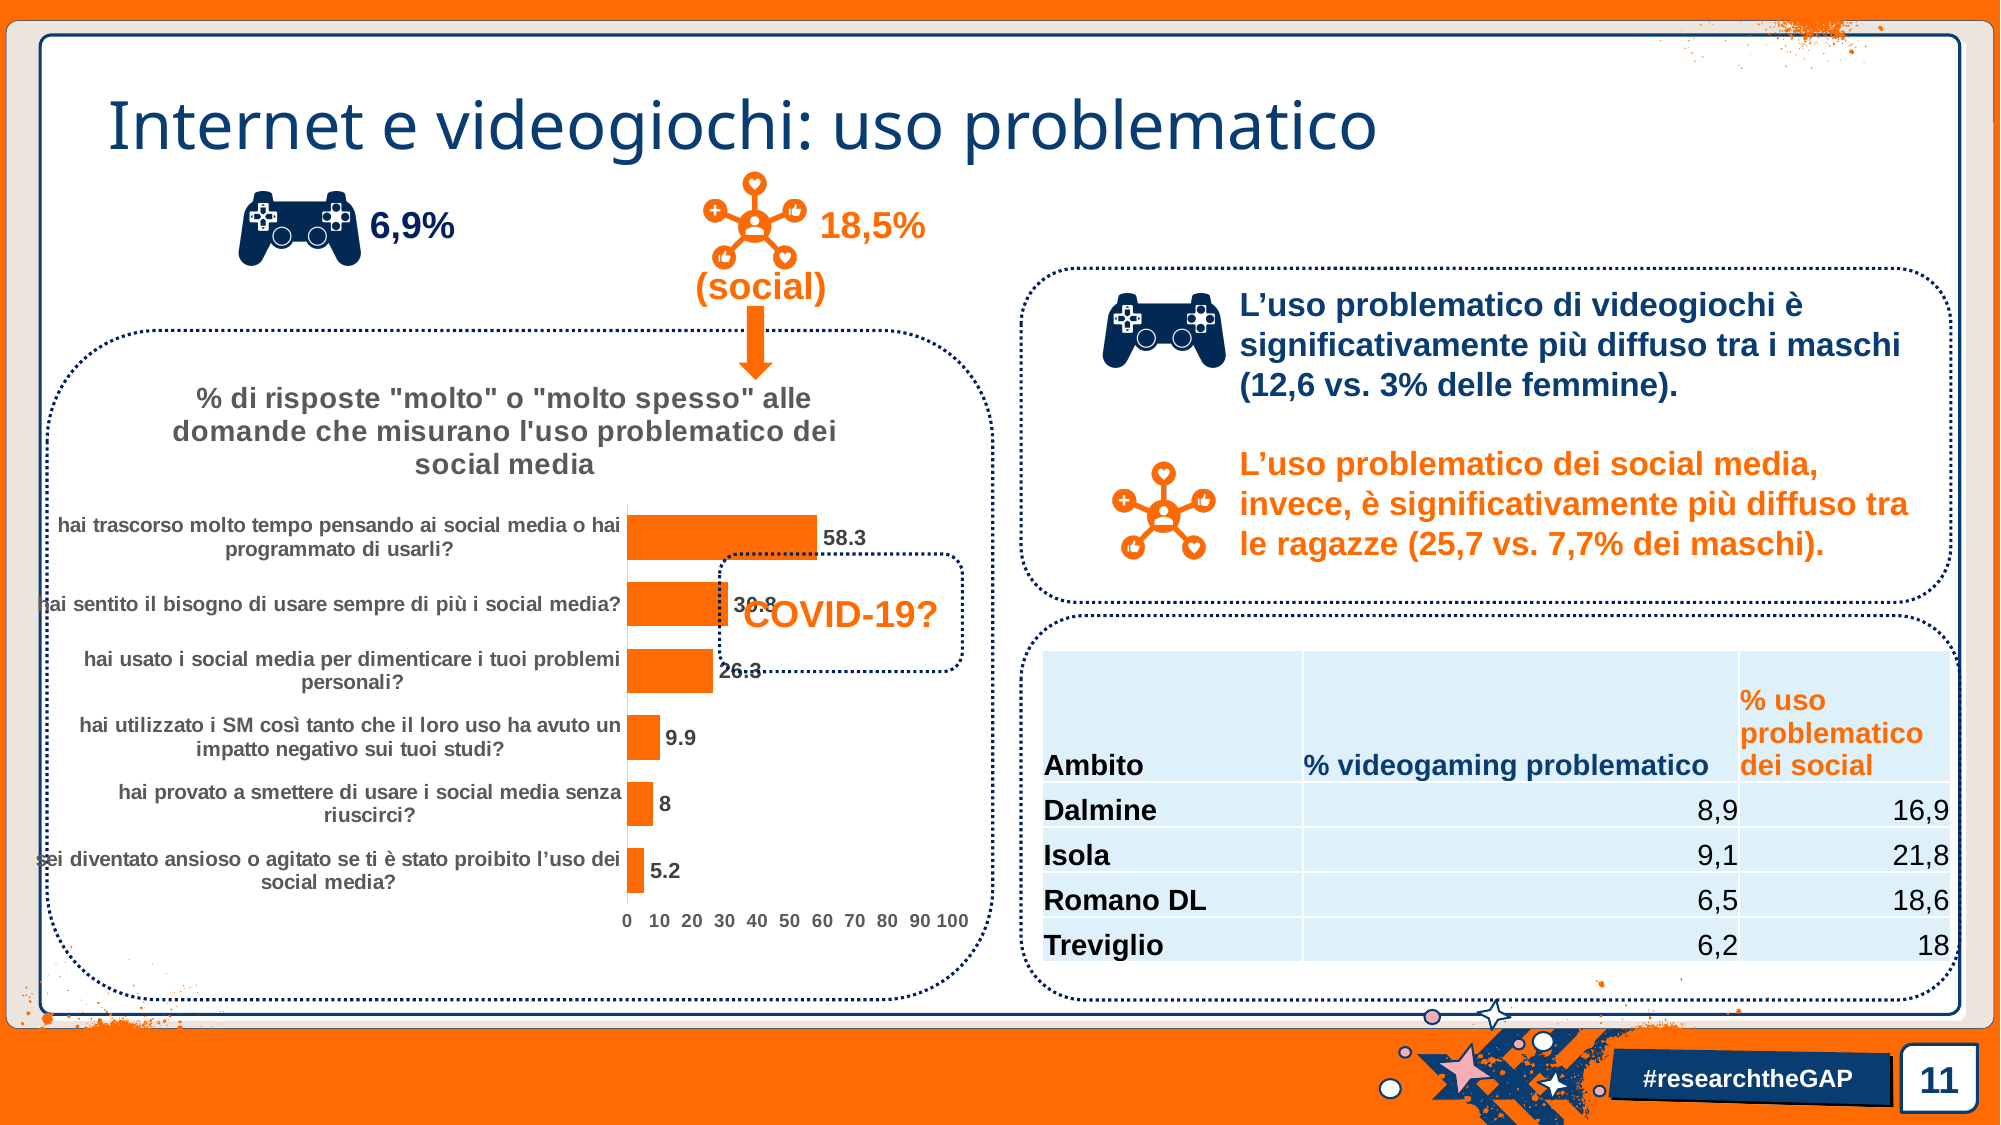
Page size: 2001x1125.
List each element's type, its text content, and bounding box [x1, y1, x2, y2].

table_cell 21,8 [1740, 828, 1950, 871]
table_header % videogaming problematico [1304, 651, 1738, 781]
table_cell 18 [1740, 918, 1950, 961]
table_cell Treviglio [1043, 918, 1302, 961]
text_box [745, 304, 766, 356]
text_box [1020, 267, 1924, 604]
picture [1100, 447, 1227, 574]
picture [1091, 290, 1235, 371]
table_header % uso problematico dei social [1740, 651, 1950, 781]
table_cell 6,5 [1304, 873, 1738, 916]
title Internet e videogiochi: uso problematico [109, 91, 1891, 165]
text_box [60, 944, 979, 1001]
text_box [1019, 614, 1961, 1002]
table_cell Dalmine [1043, 783, 1302, 826]
table_cell 18,6 [1740, 873, 1950, 916]
picture [227, 188, 370, 269]
table_cell 9,1 [1304, 828, 1738, 871]
table_cell 16,9 [1740, 783, 1950, 826]
text_box #researchtheGAP [1612, 1059, 1885, 1096]
text_box [766, 329, 954, 356]
picture [690, 157, 818, 284]
table_cell 6,2 [1304, 918, 1738, 961]
text_box [85, 329, 745, 356]
table_cell Romano DL [1043, 873, 1302, 916]
text_box L’uso problematico di videogiochi è significativamente più diffuso tra i maschi (12,6 vs. 3% delle femmine). L’uso problematico dei social media, invece, è significativamente più diffuso tra le ragazze (25,7 vs. 7,7% dei maschi). [1224, 275, 1951, 615]
slide_number 11 [1899, 1042, 1979, 1114]
table_cell 8,9 [1304, 783, 1738, 826]
table_header Ambito [1043, 651, 1302, 781]
chart [35, 356, 989, 944]
list 6,9% 18,5% (social) [369, 206, 951, 315]
table_cell Isola [1043, 828, 1302, 871]
text_box [989, 410, 994, 921]
